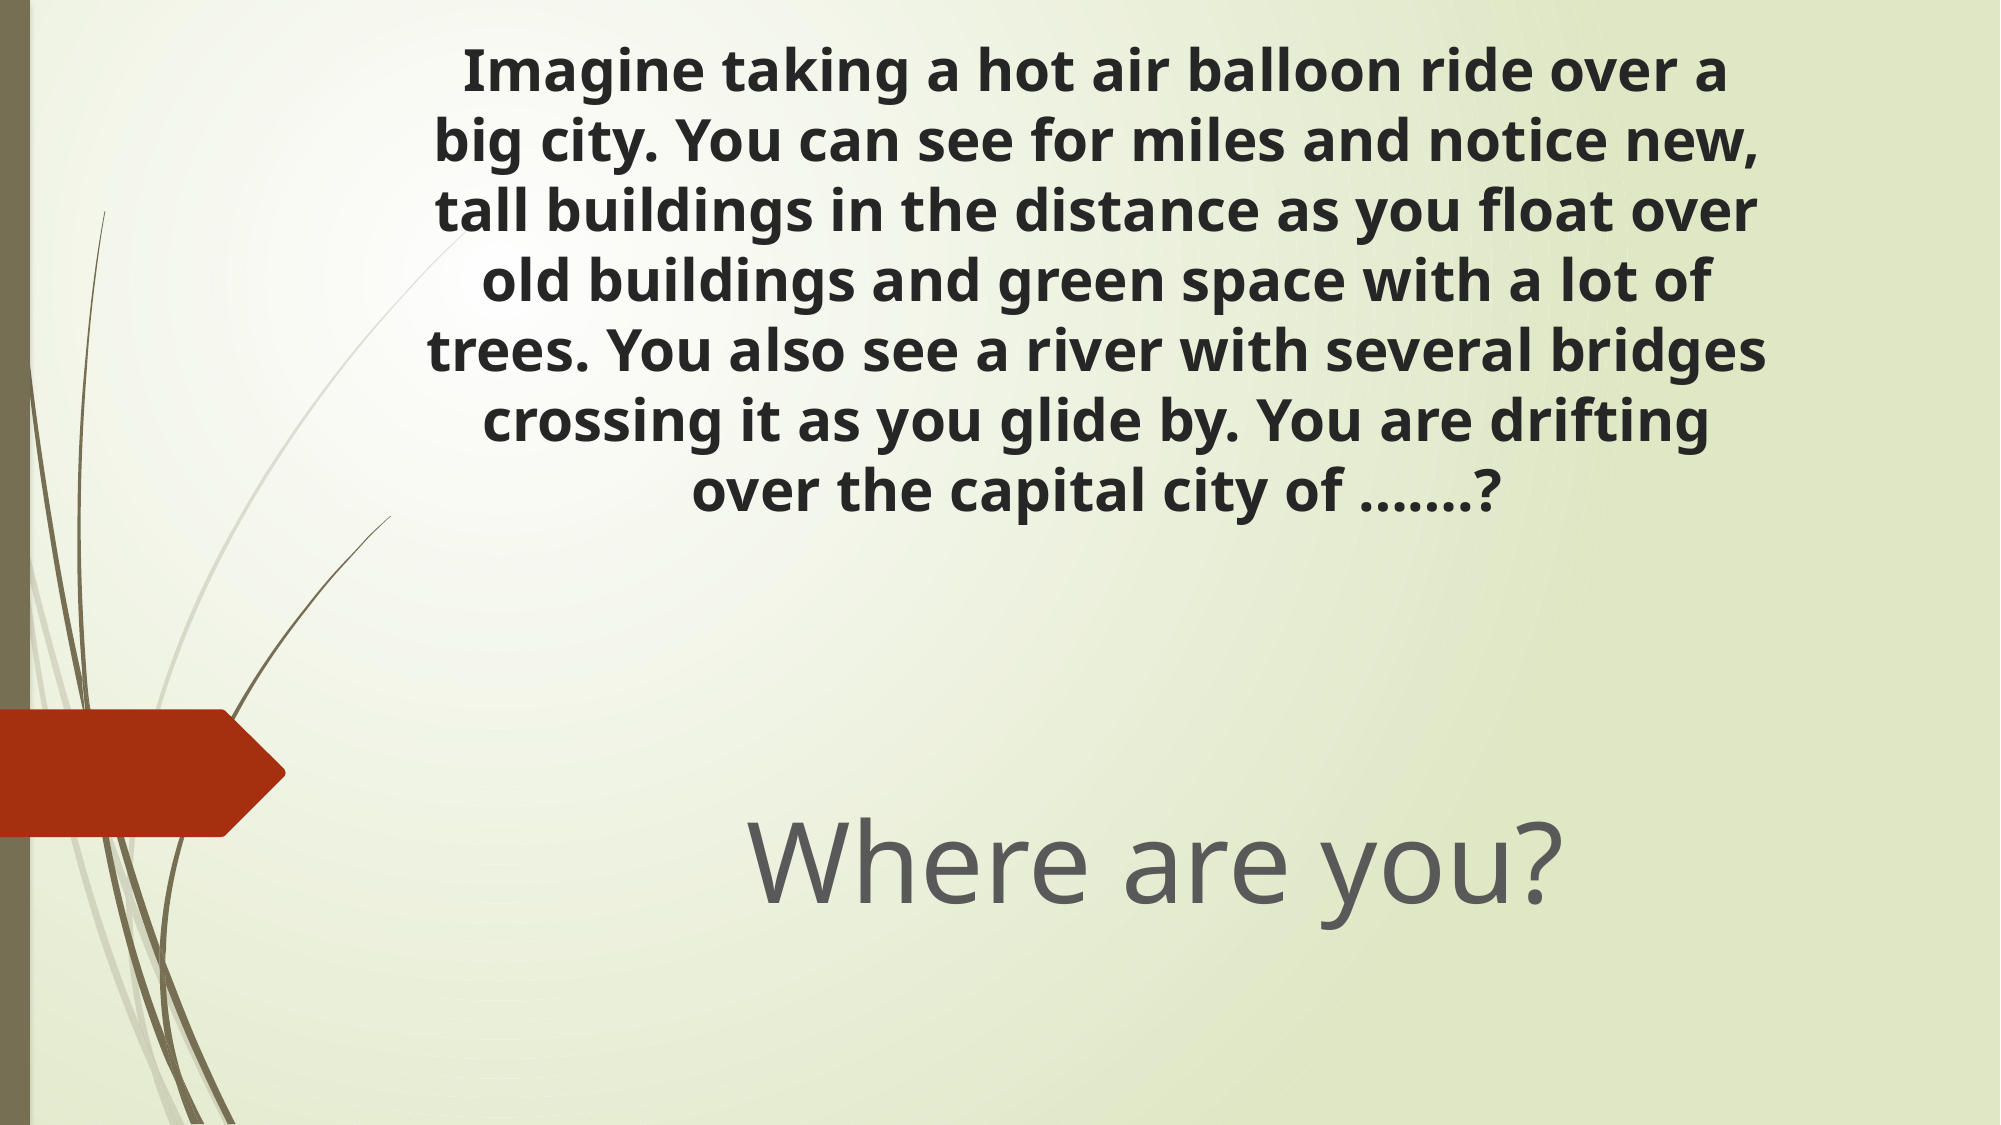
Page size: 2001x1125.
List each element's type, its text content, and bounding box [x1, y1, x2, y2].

title Imagine taking a hot air balloon ride over a big city. You can see for miles and notice new, tall buildings in the distance as you float over old buildings and green space with a lot of trees. You also see a river with several bridges crossing it as you glide by. You are drifting over the capital city of …….? [404, 24, 1790, 600]
subtitle Where are you? [424, 783, 1888, 969]
